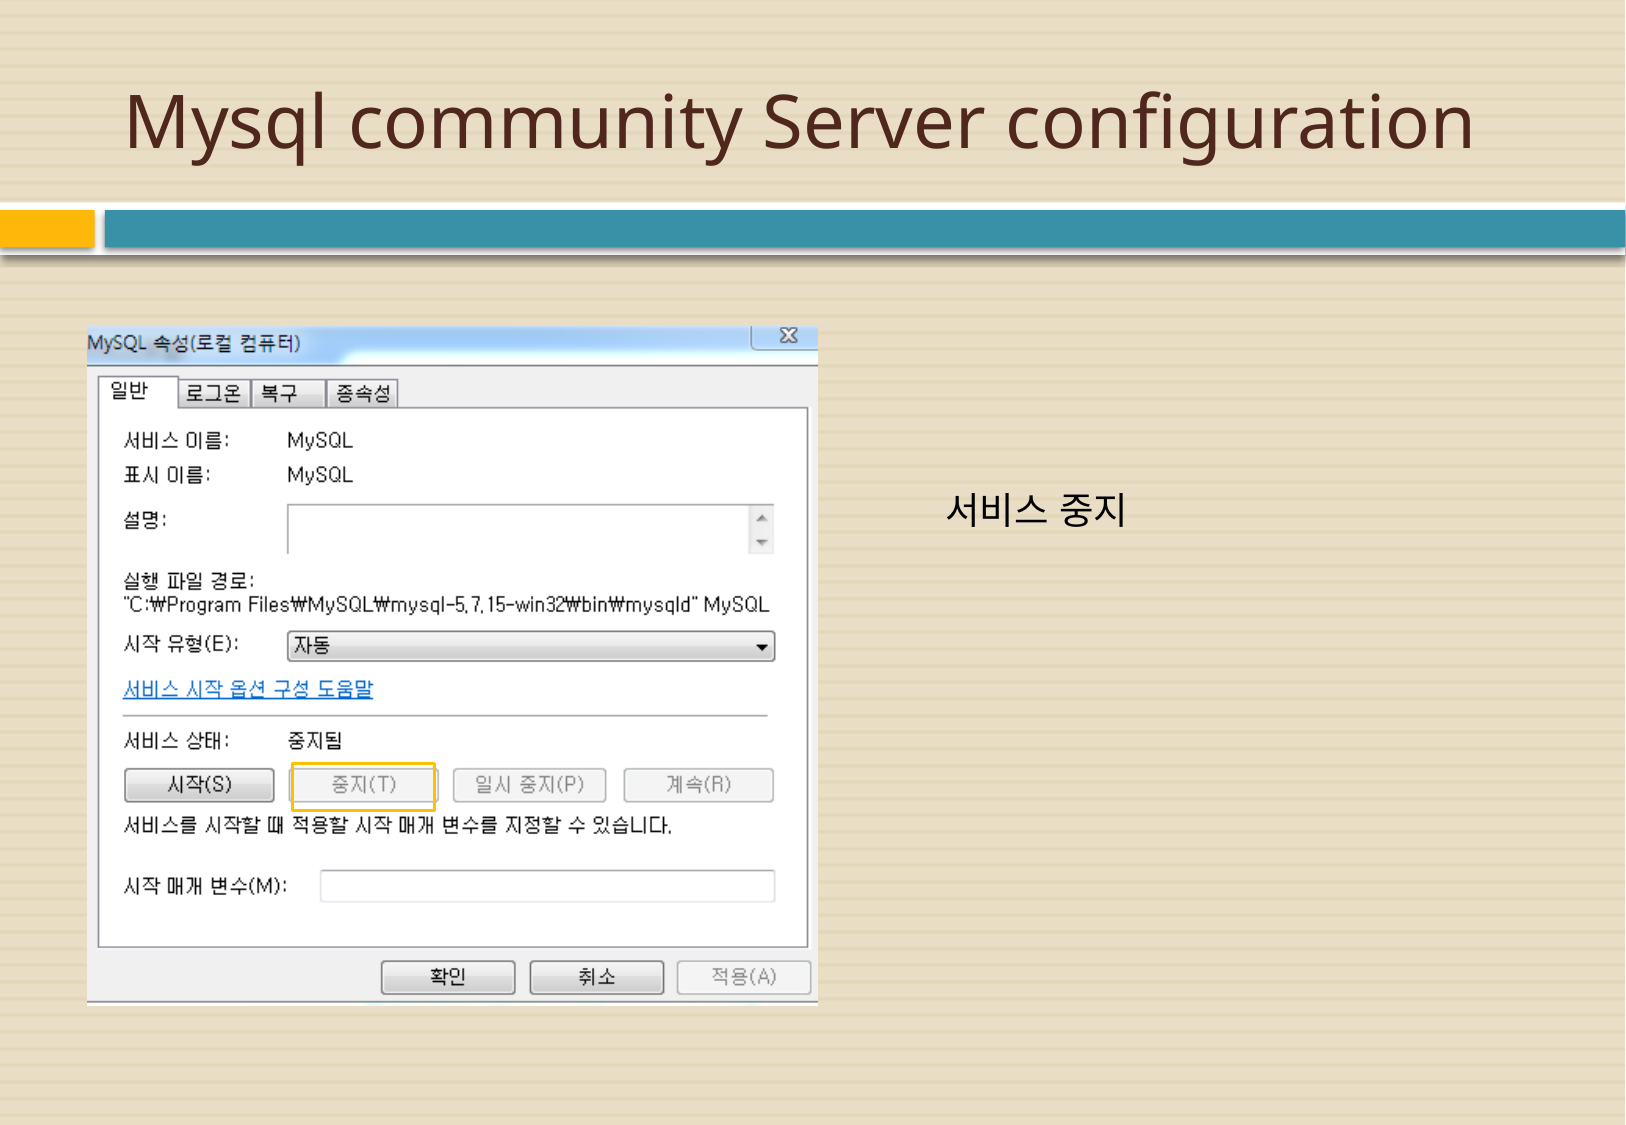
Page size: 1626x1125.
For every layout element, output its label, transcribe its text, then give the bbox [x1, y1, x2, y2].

picture [87, 325, 818, 1007]
title Mysql community Server configuration [108, 37, 1558, 200]
text_box 서비스 중지 [930, 479, 1486, 540]
